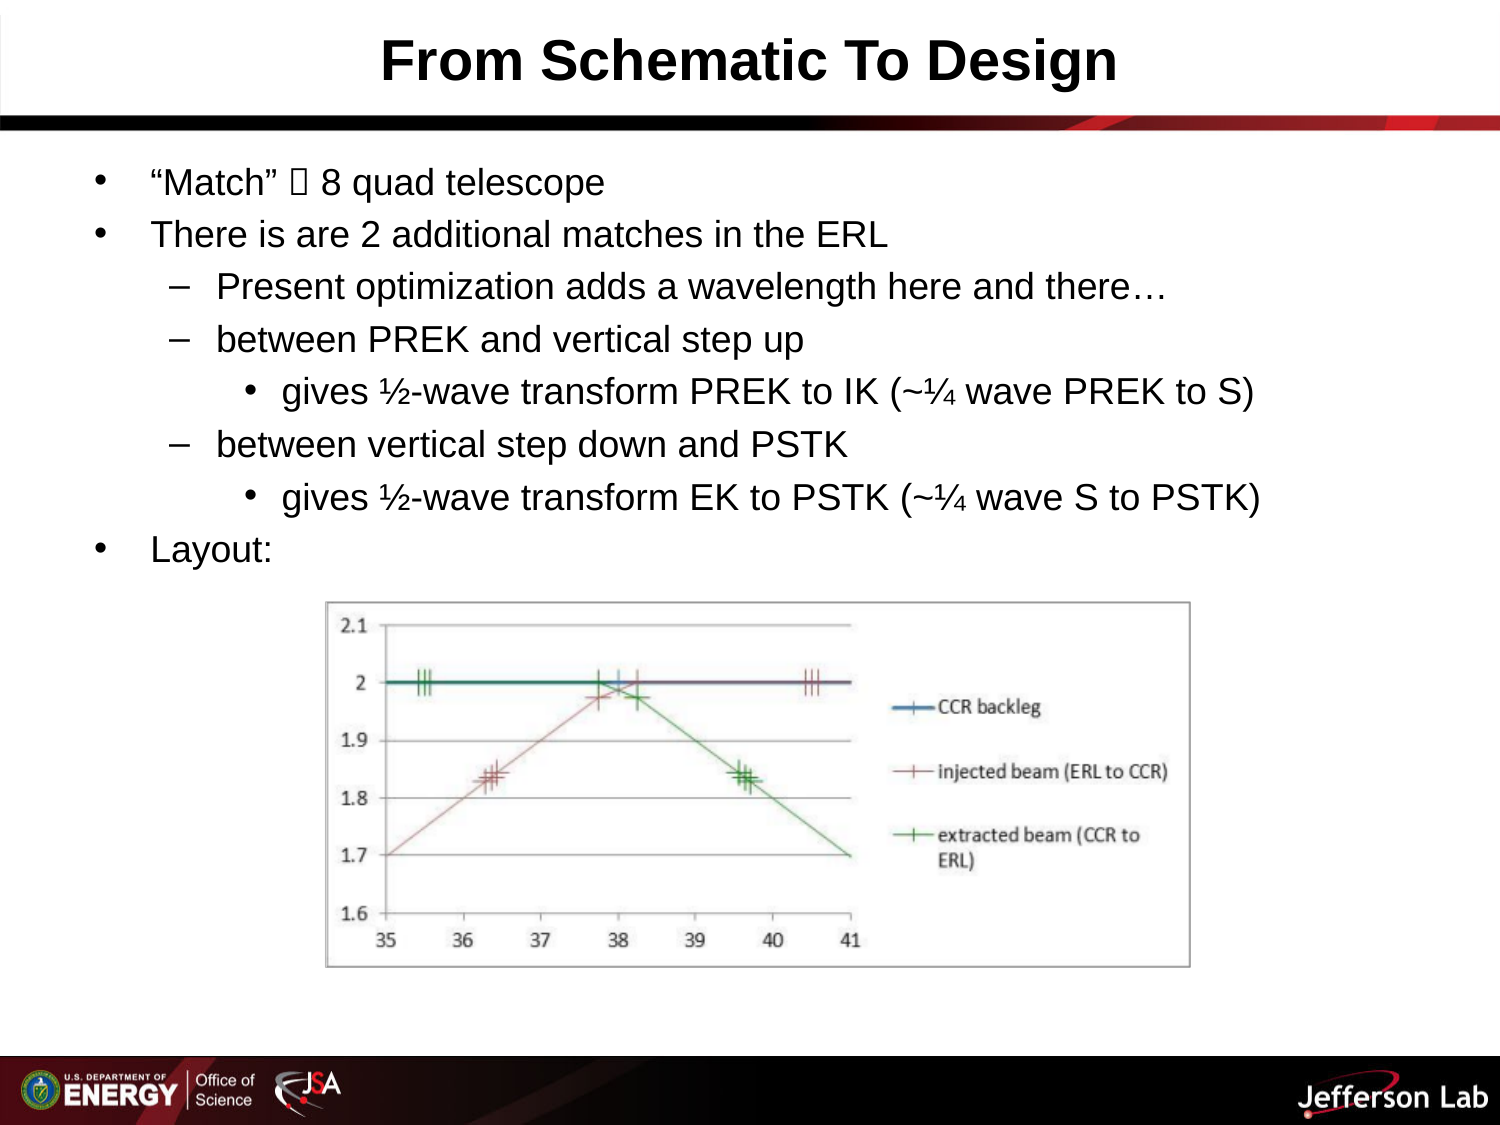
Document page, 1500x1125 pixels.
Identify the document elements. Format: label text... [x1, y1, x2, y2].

list “Match”  8 quad telescope There is are 2 additional matches in the ERL Present optimization adds a wavelength here and there… between PREK and vertical step up gives ½-wave transform PREK to IK (~¼ wave PREK to S) between vertical step down and PSTK gives ½-wave transform EK to PSTK (~¼ wave S to PSTK) Layout: [79, 149, 1430, 652]
title From Schematic To Design [75, 14, 1425, 100]
picture [0, 0, 1500, 1125]
